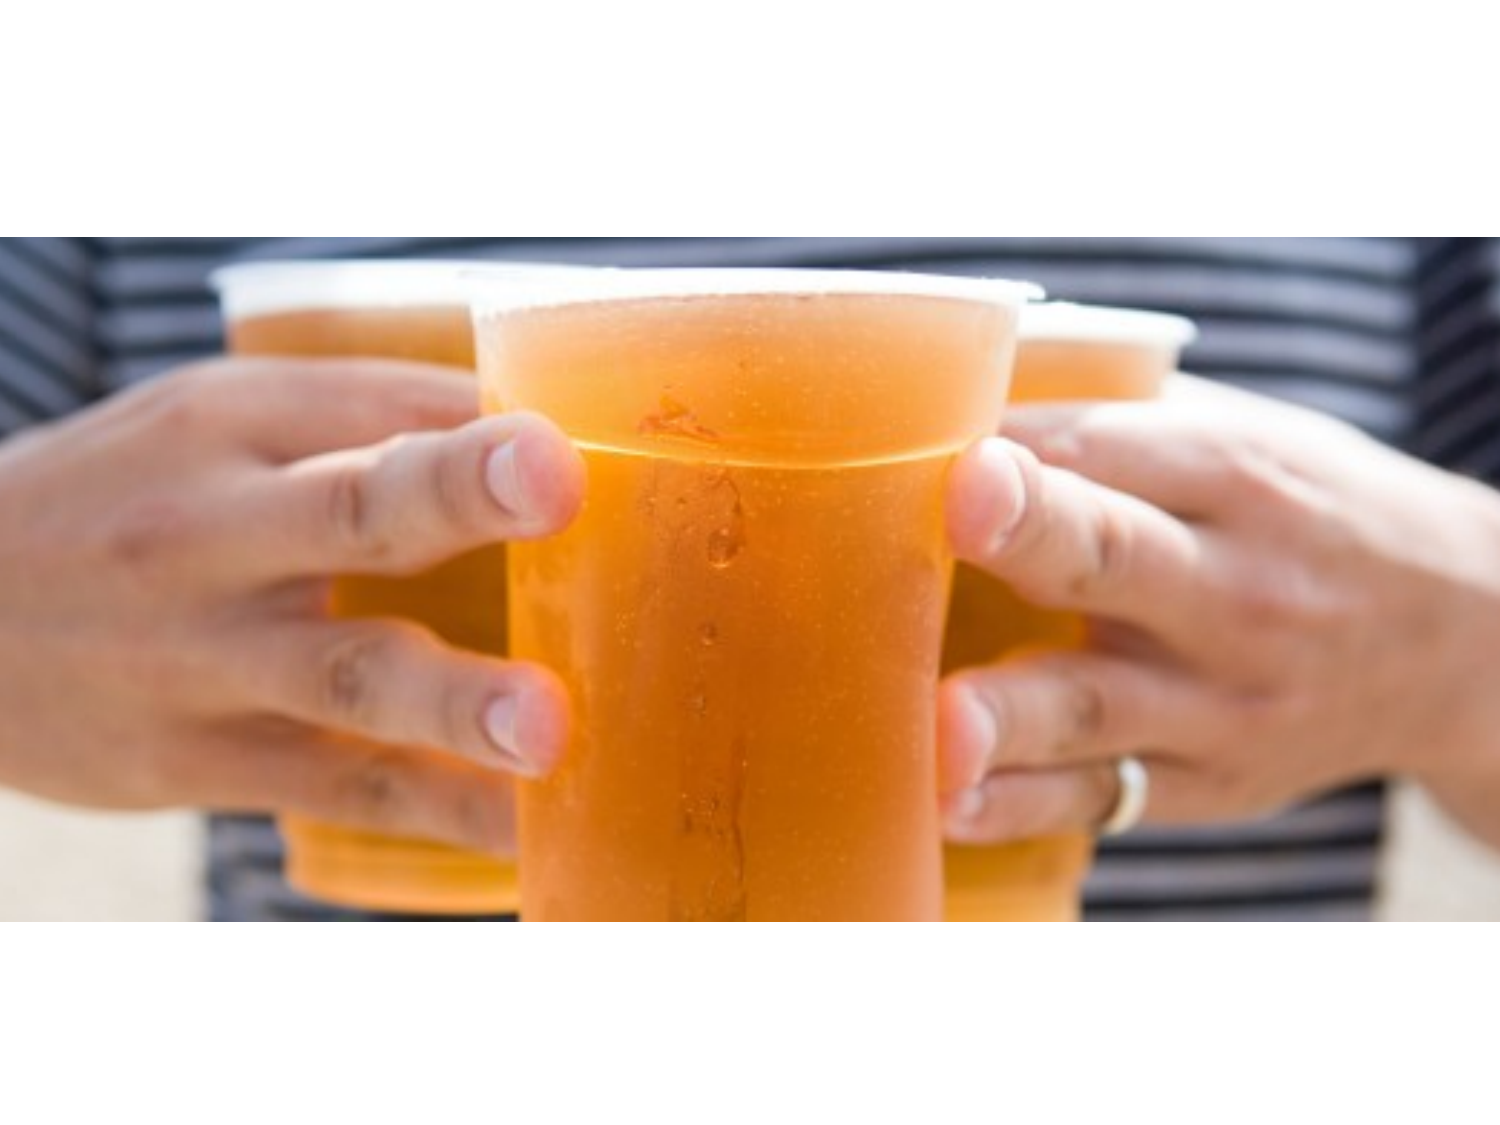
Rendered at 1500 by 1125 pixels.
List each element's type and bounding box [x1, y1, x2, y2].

picture [0, 237, 1500, 922]
